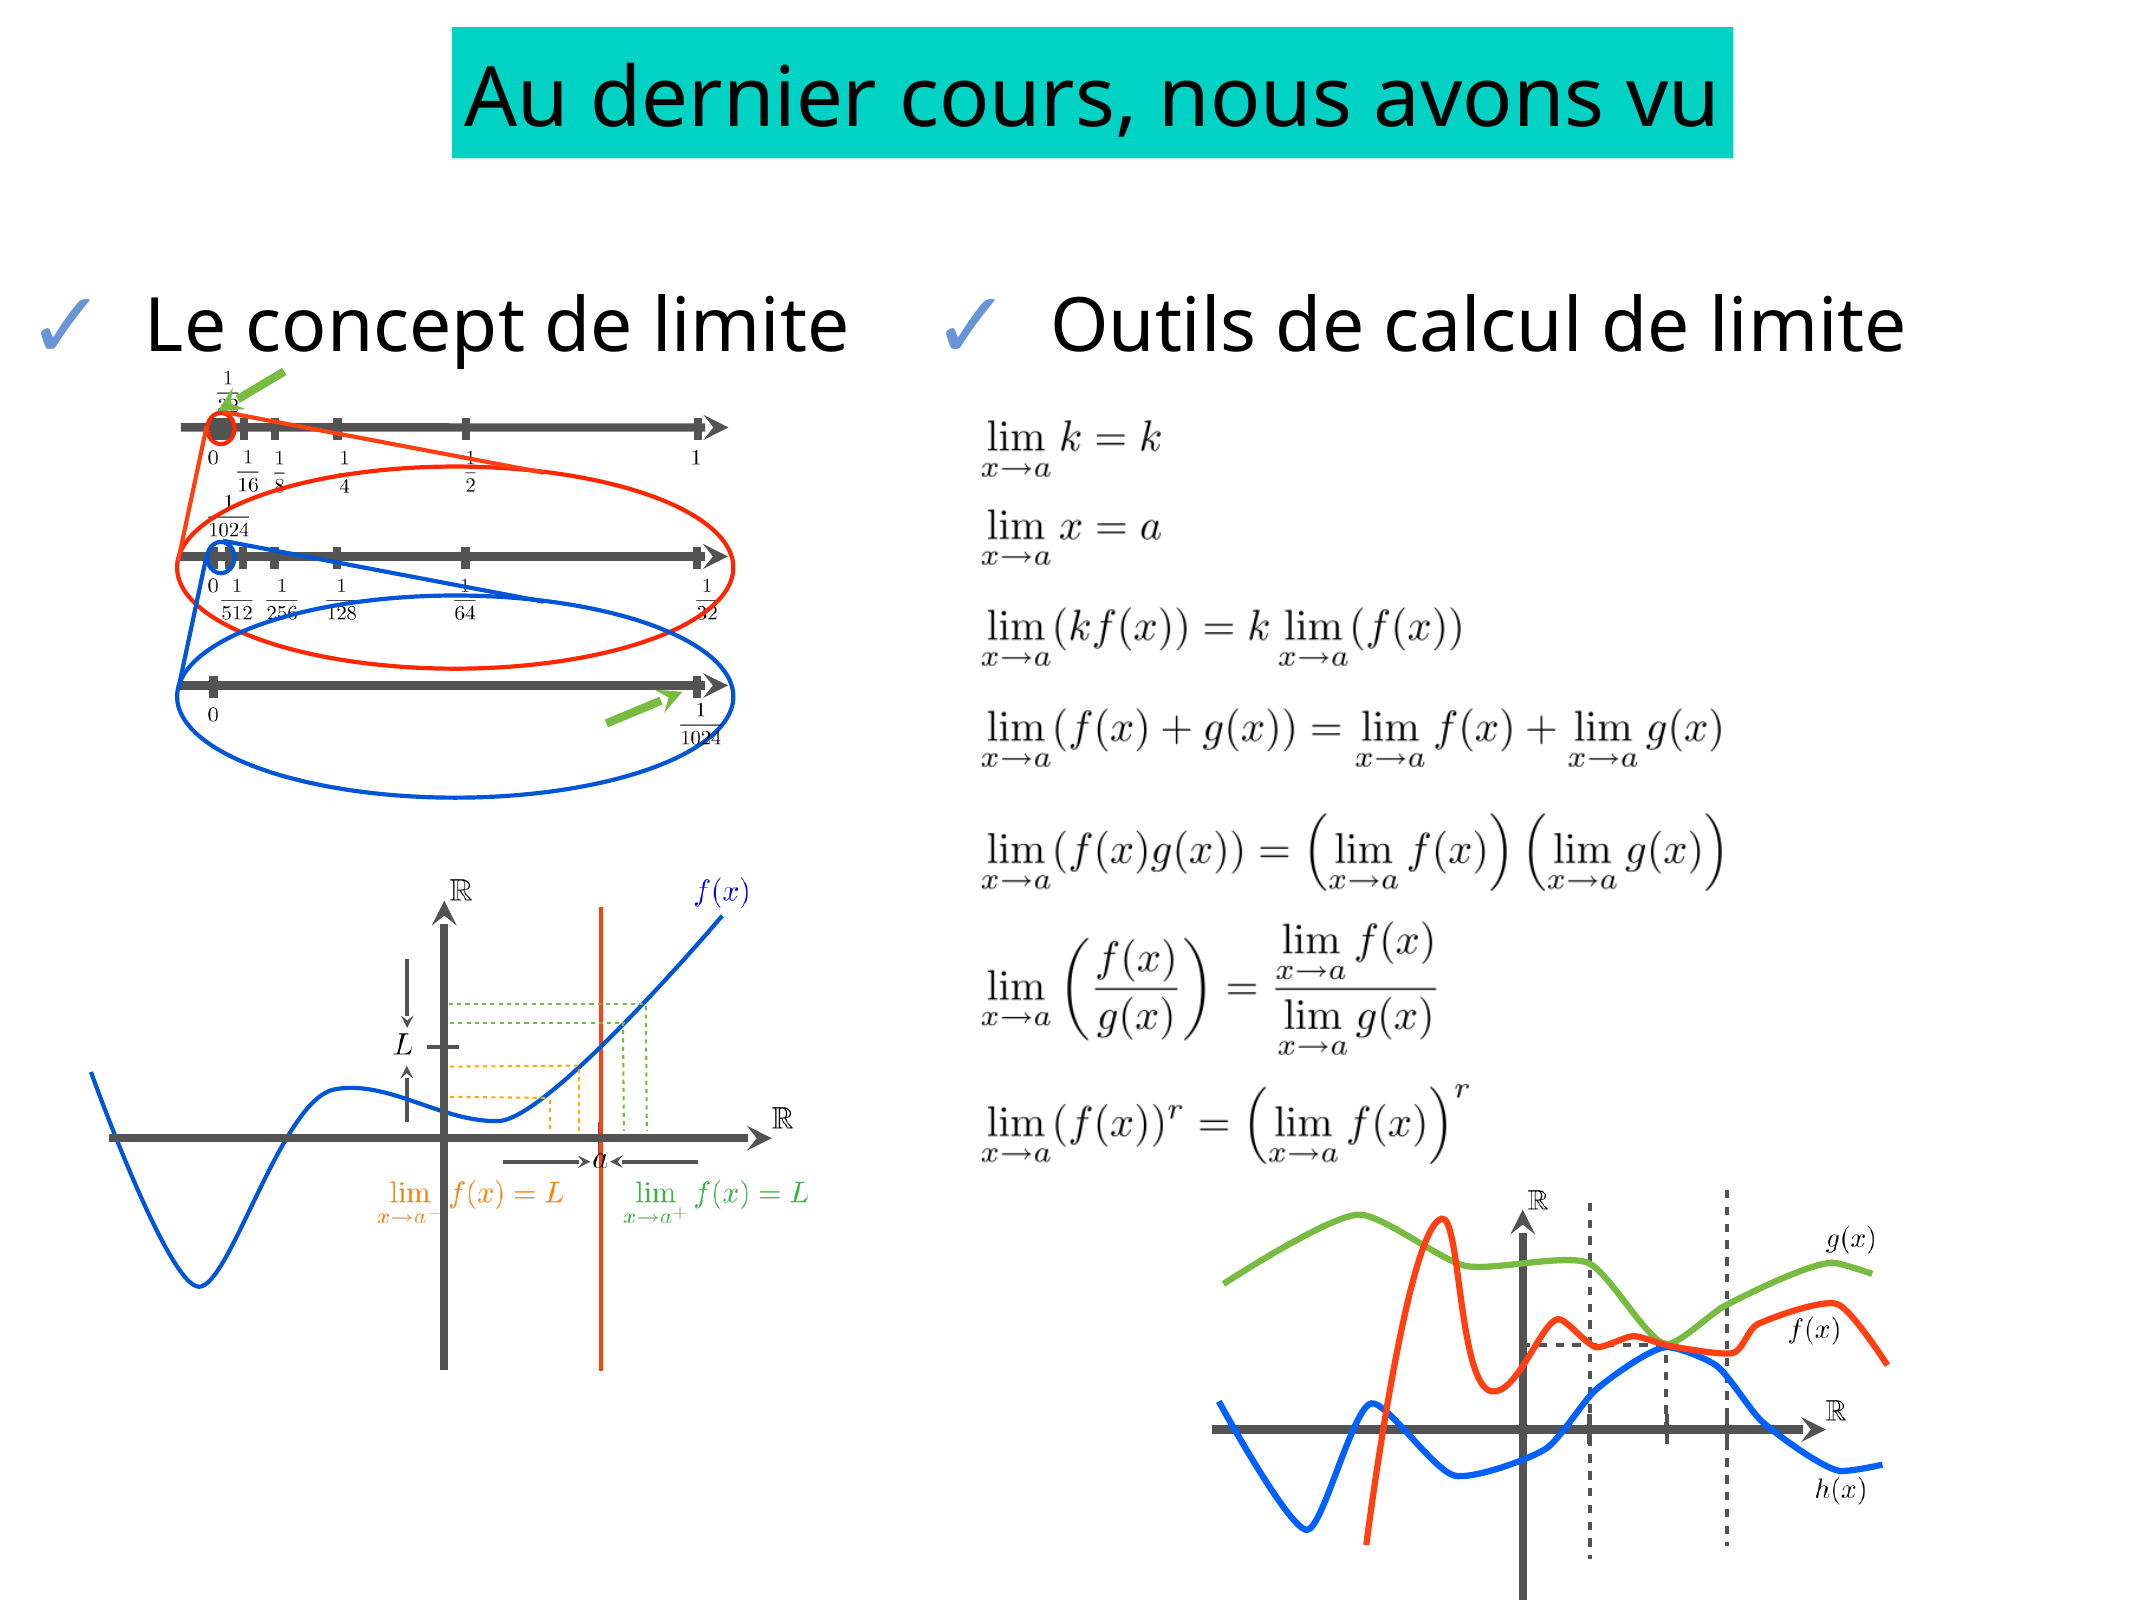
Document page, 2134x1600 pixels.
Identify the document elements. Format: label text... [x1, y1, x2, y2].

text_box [1212, 1189, 1888, 1600]
text_box Outils de calcul de limite [924, 268, 1916, 376]
text_box Le concept de limite [19, 268, 859, 376]
list Au dernier cours, nous avons vu [450, 25, 1735, 160]
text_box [176, 370, 734, 798]
picture [980, 708, 1721, 769]
picture [980, 813, 1722, 893]
picture [980, 607, 1461, 667]
picture [980, 1084, 1471, 1165]
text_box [90, 876, 809, 1372]
picture [980, 921, 1438, 1055]
picture [980, 420, 1161, 478]
picture [980, 509, 1163, 567]
